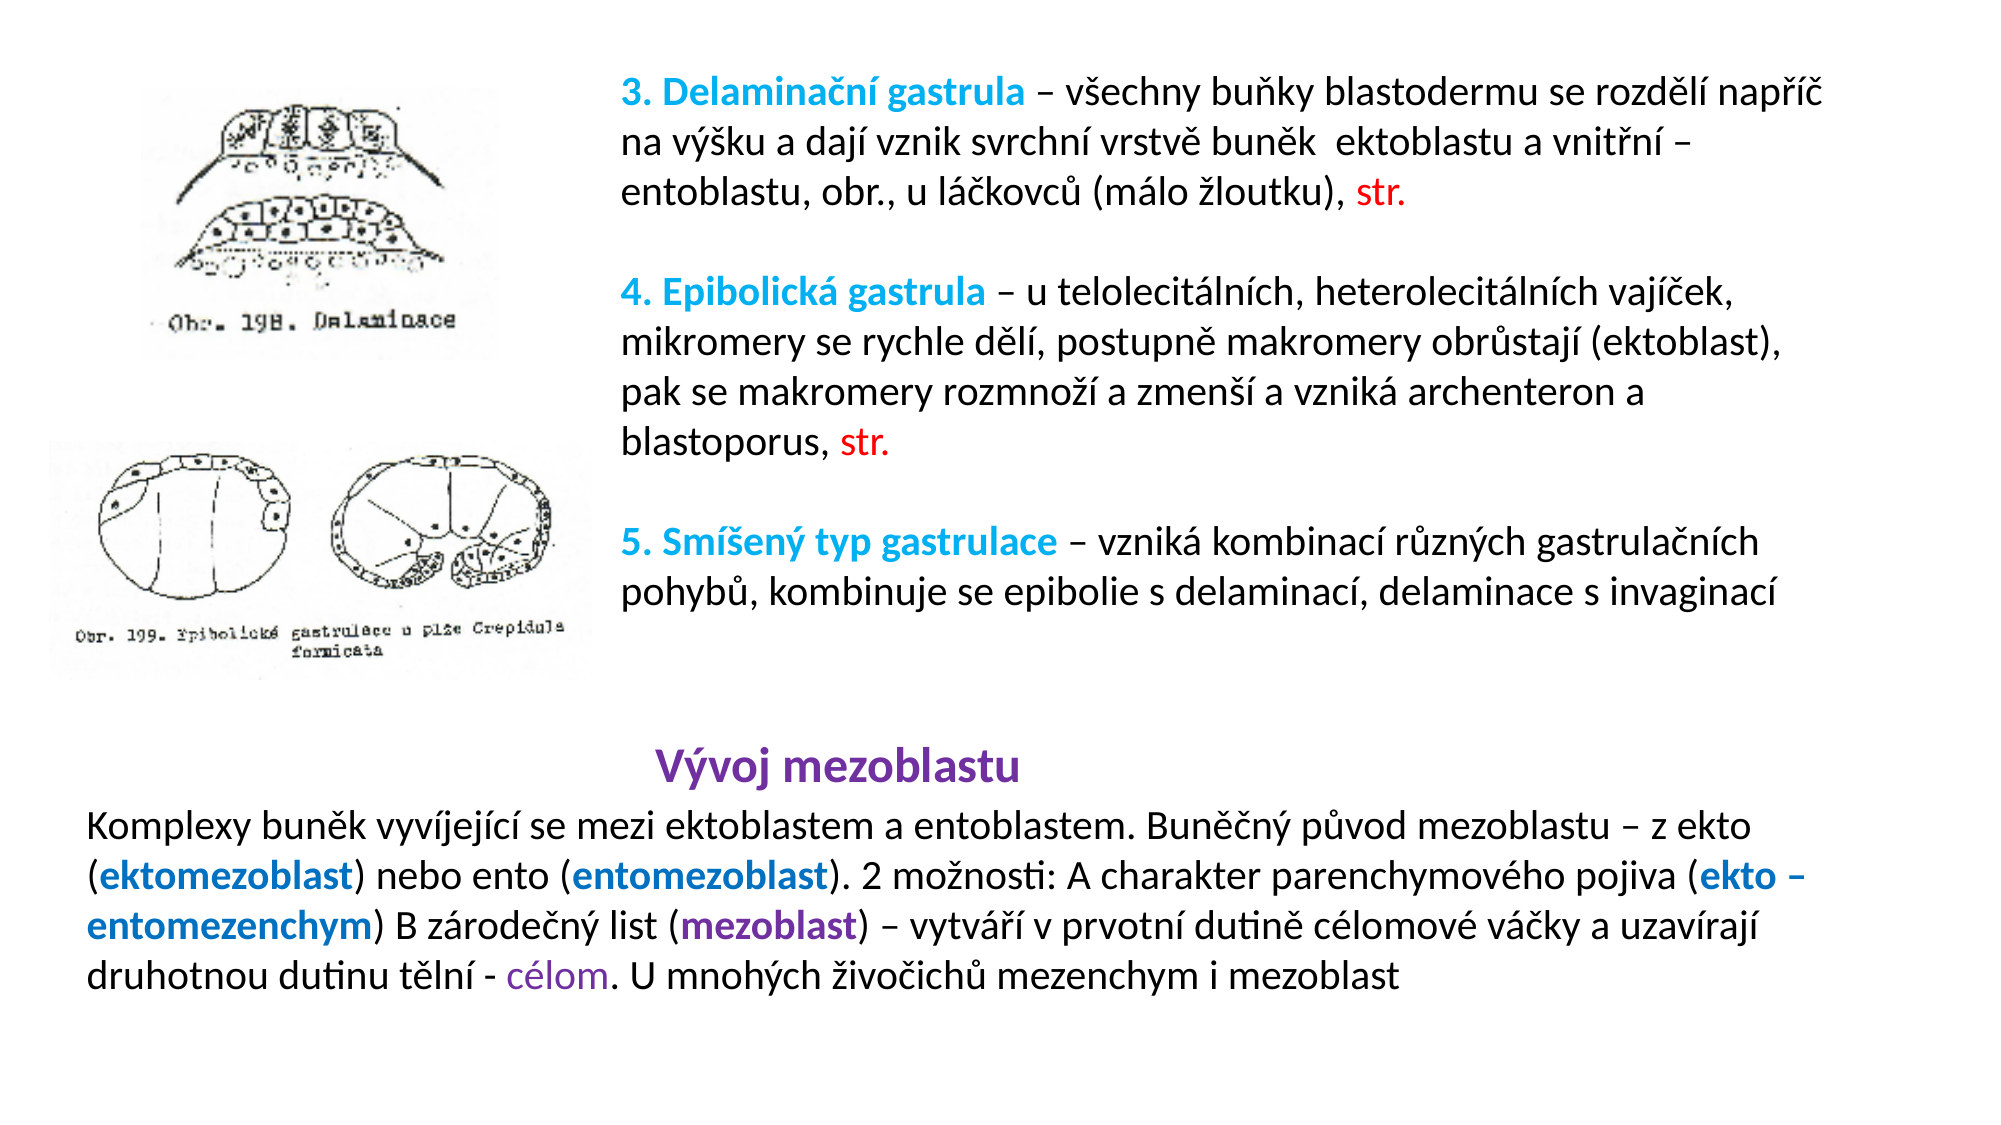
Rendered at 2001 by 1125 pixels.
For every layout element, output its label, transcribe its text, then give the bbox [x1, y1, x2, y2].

text_box 3. Delaminační gastrula – všechny buňky blastodermu se rozdělí napříč na výšku a dají vznik svrchní vrstvě buněk ektoblastu a vnitřní – entoblastu, obr., u láčkovců (málo žloutku), str. 4. Epibolická gastrula – u telolecitálních, heterolecitálních vajíček, mikromery se rychle dělí, postupně makromery obrůstají (ektoblast), pak se makromery rozmnoží a zmenší a vzniká archenteron a blastoporus, str. 5. Smíšený typ gastrulace – vzniká kombinací různých gastrulačních pohybů, kombinuje se epibolie s delaminací, delaminace s invaginací [605, 56, 1846, 622]
picture [141, 87, 500, 360]
picture [49, 441, 592, 680]
text_box Komplexy buněk vyvíjející se mezi ektoblastem a entoblastem. Buněčný původ mezoblastu – z ekto (ektomezoblast) nebo ento (entomezoblast). 2 možnosti: A charakter parenchymového pojiva (ekto – entomezenchym) B zárodečný list (mezoblast) – vytváří v prvotní dutině célomové váčky a uzavírají druhotnou dutinu tělní - célom. U mnohých živočichů mezenchym i mezoblast [71, 790, 1942, 1006]
text_box Vývoj mezoblastu [641, 724, 1037, 790]
